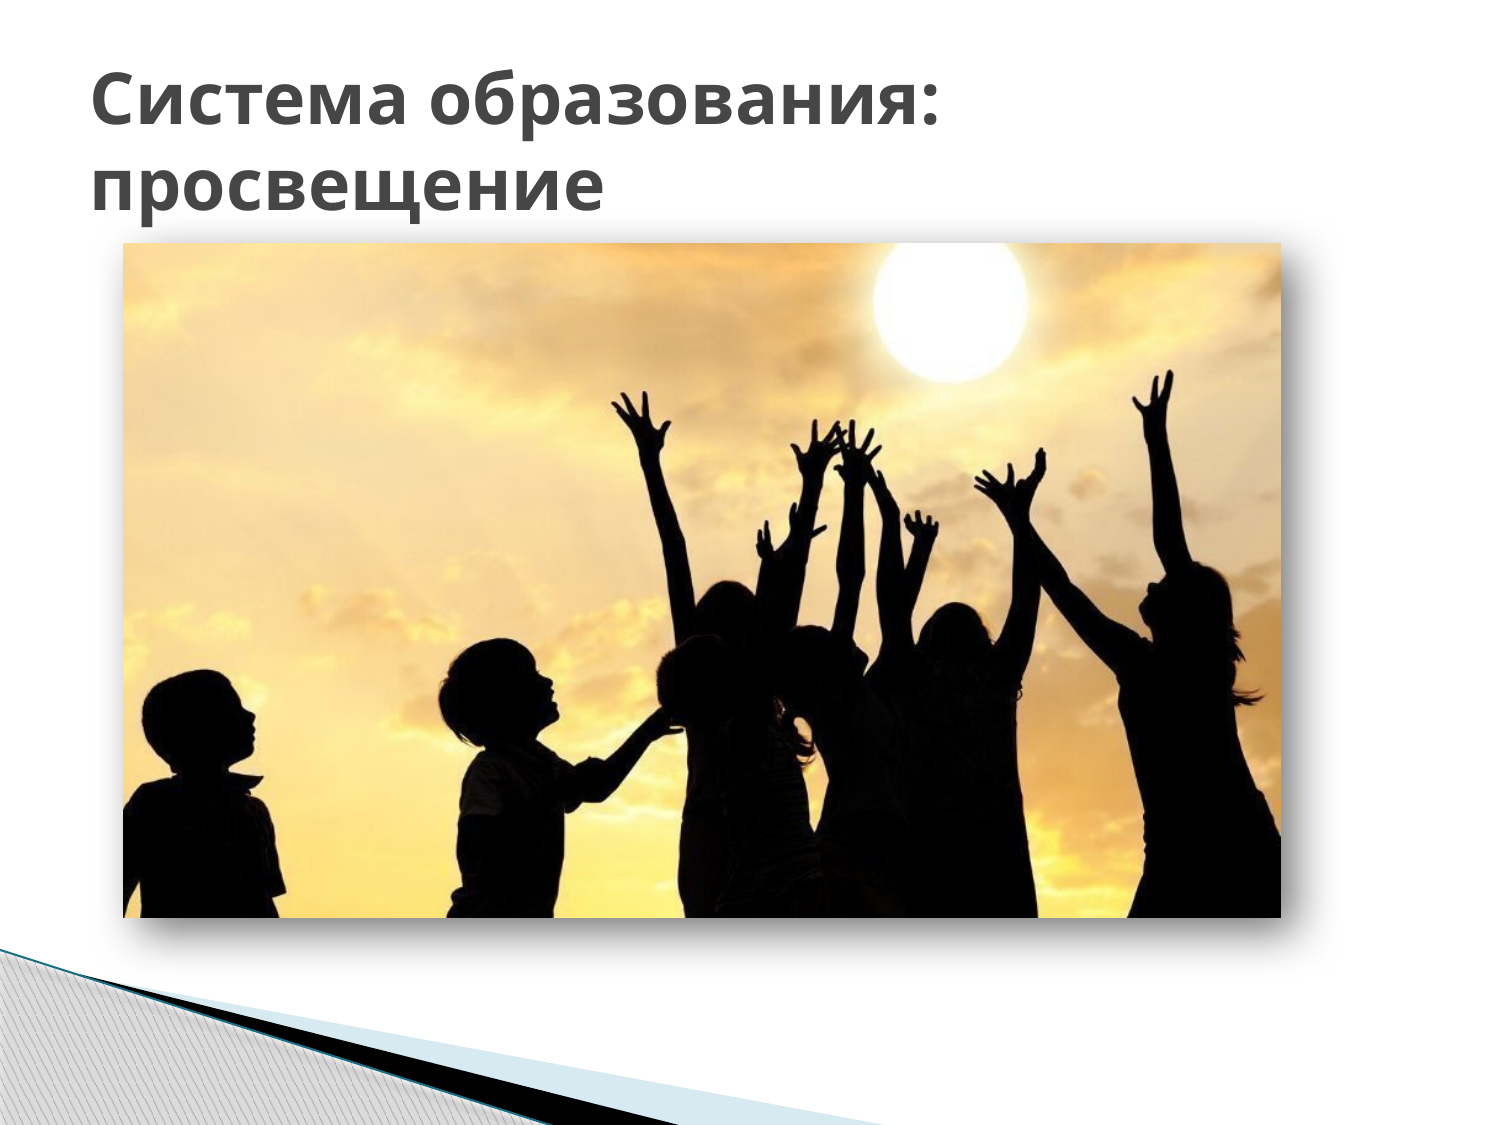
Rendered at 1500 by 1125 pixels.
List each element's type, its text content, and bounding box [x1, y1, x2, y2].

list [123, 243, 1282, 918]
title Система образования: просвещение [75, 45, 1425, 233]
